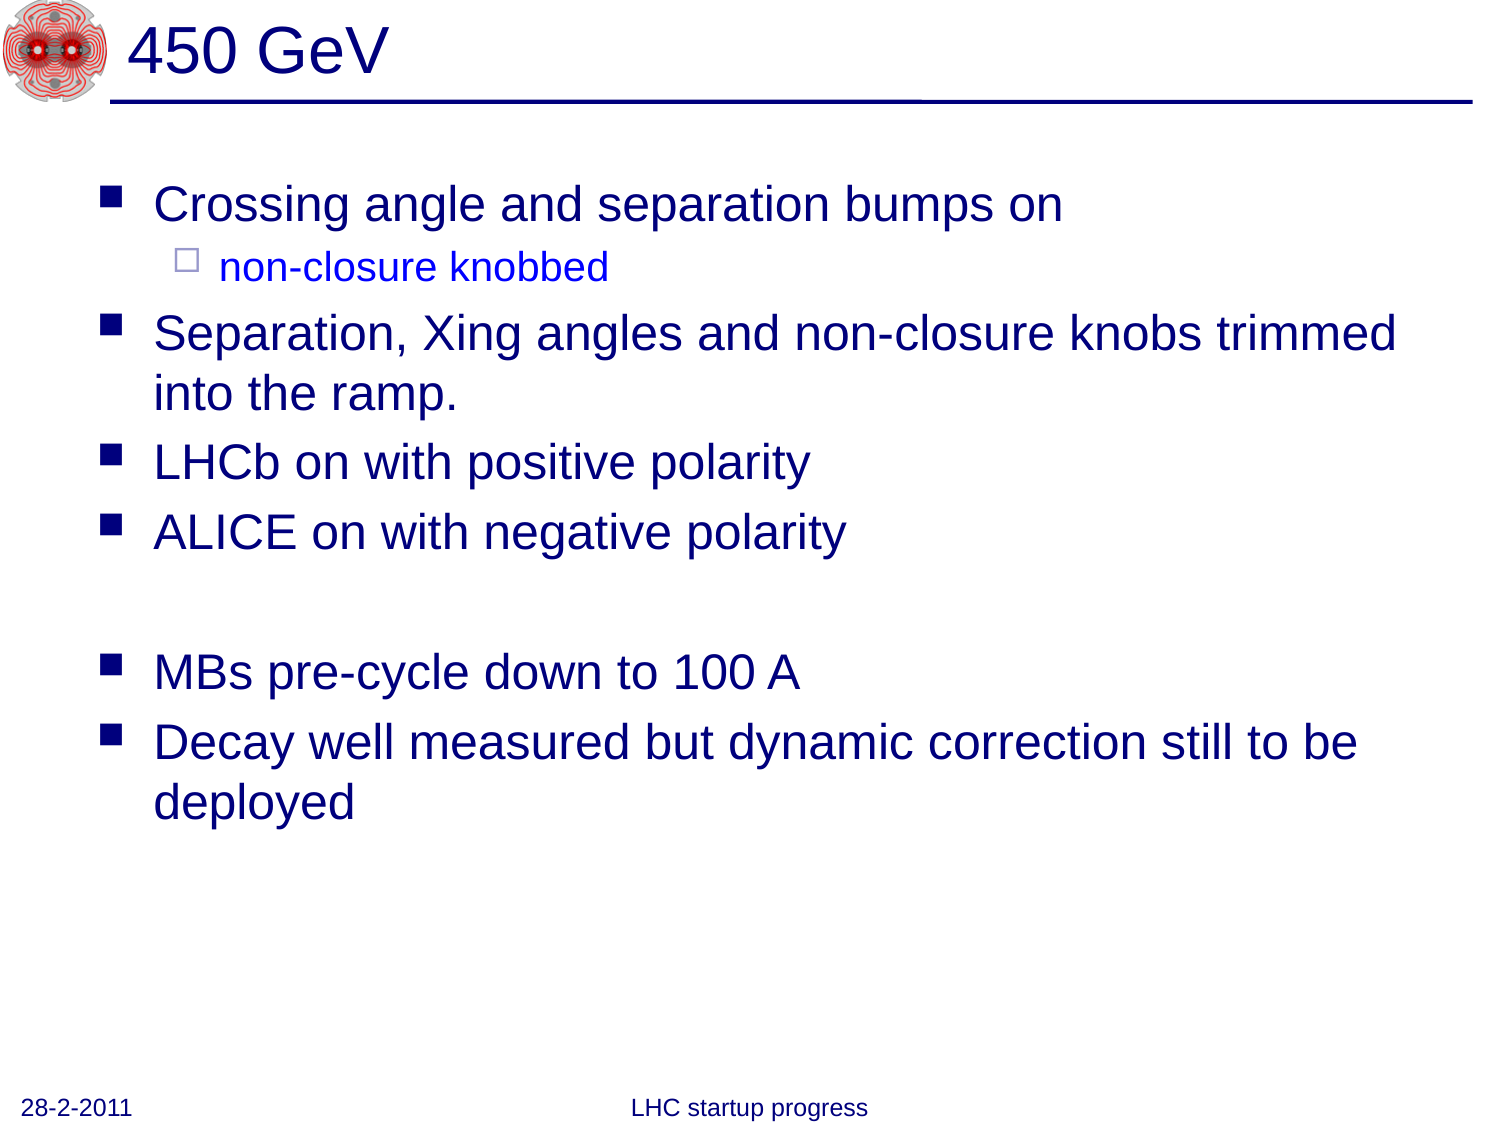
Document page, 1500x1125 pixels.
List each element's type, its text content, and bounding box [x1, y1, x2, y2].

title 450 GeV [111, 3, 1463, 91]
footer LHC startup progress [512, 1087, 988, 1125]
picture [0, 0, 108, 103]
list Crossing angle and separation bumps on non-closure knobbed Separation, Xing angles and non-closure knobs trimmed into the ramp. LHCb on with positive polarity ALICE on with negative polarity MBs pre-cycle down to 100 A Decay well measured but dynamic correction still to be deployed [81, 163, 1433, 1003]
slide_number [5, 1085, 356, 1125]
